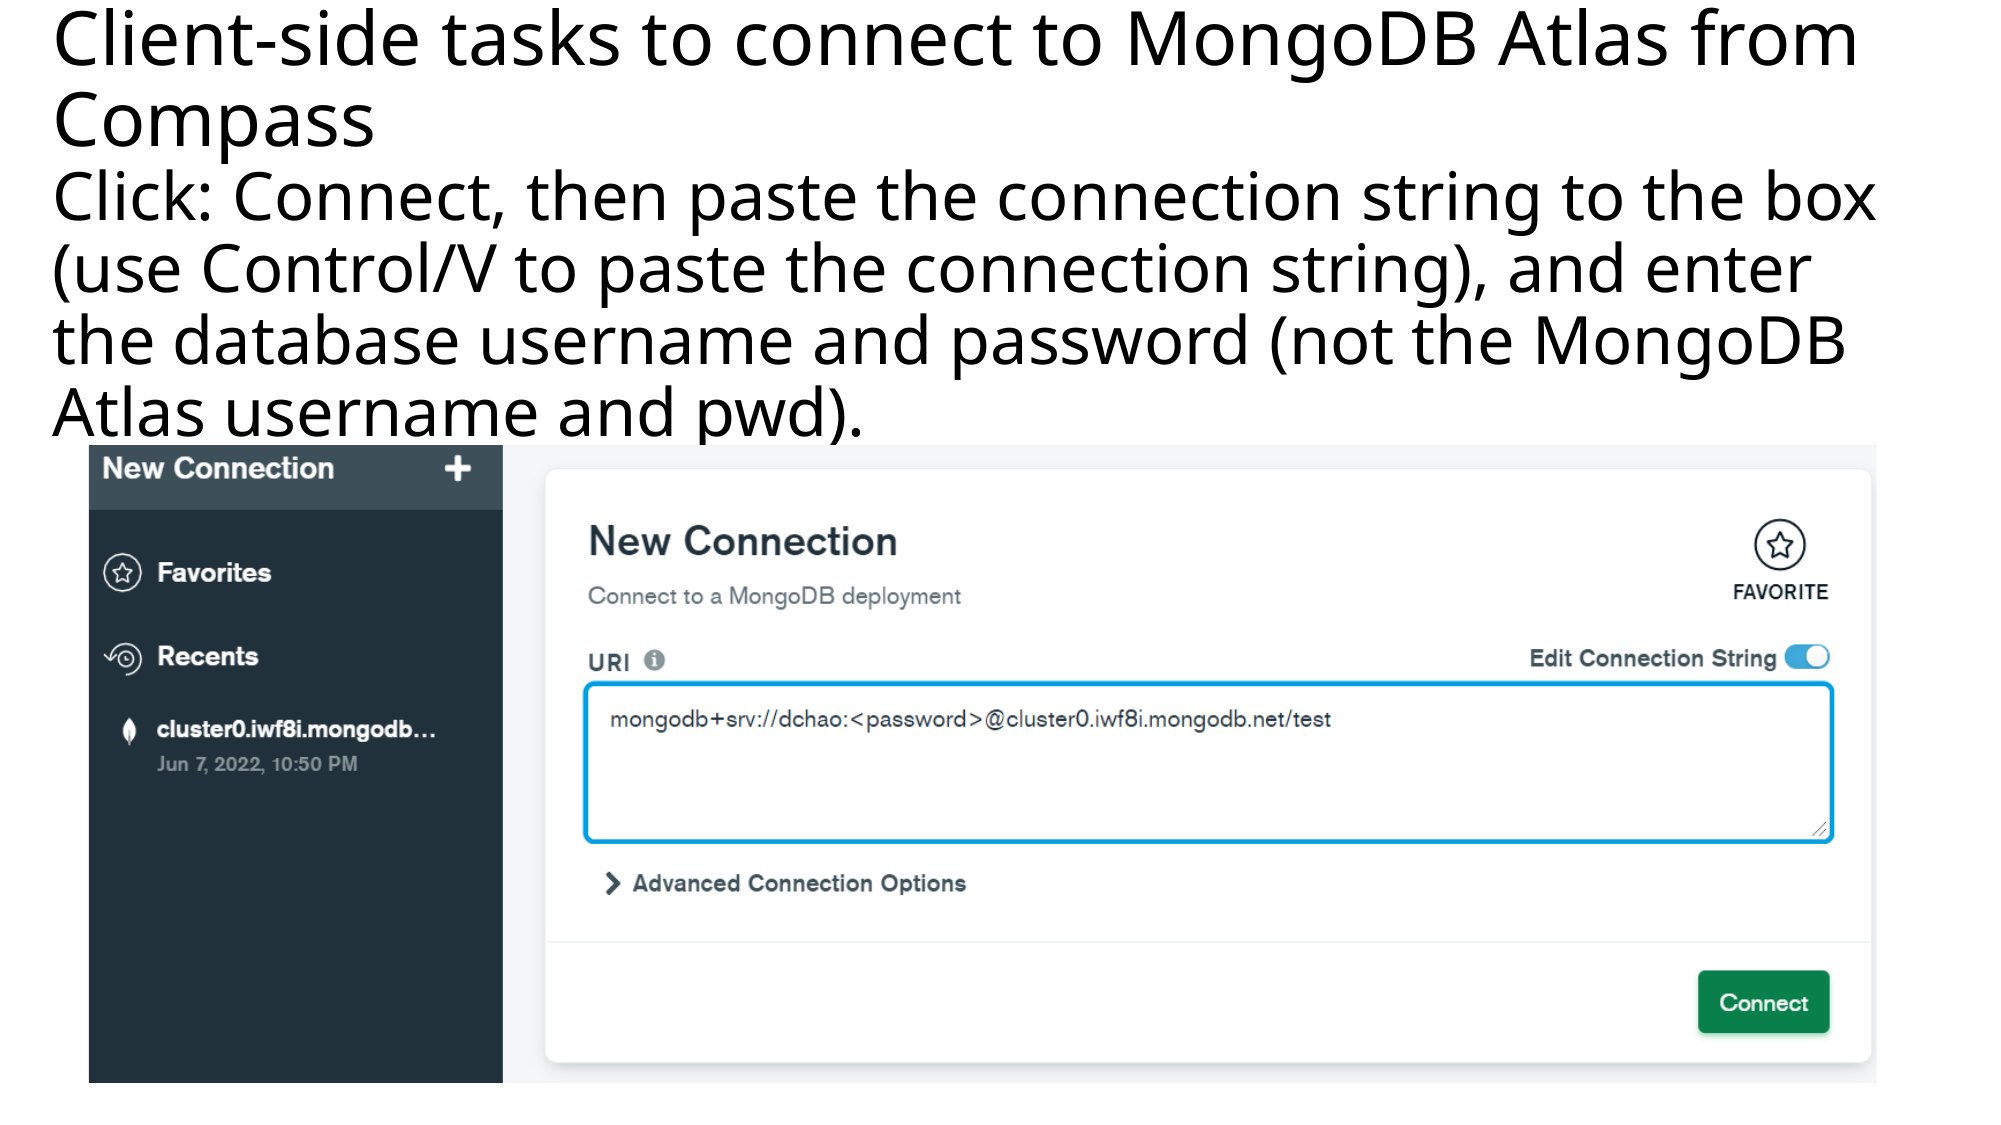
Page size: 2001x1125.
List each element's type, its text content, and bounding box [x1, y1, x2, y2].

title Client-side tasks to connect to MongoDB Atlas from Compass Click: Connect, then paste the connection string to the box (use Control/V to paste the connection string), and enter the database username and password (not the MongoDB Atlas username and pwd). [37, 59, 1926, 392]
picture [88, 445, 1877, 1083]
